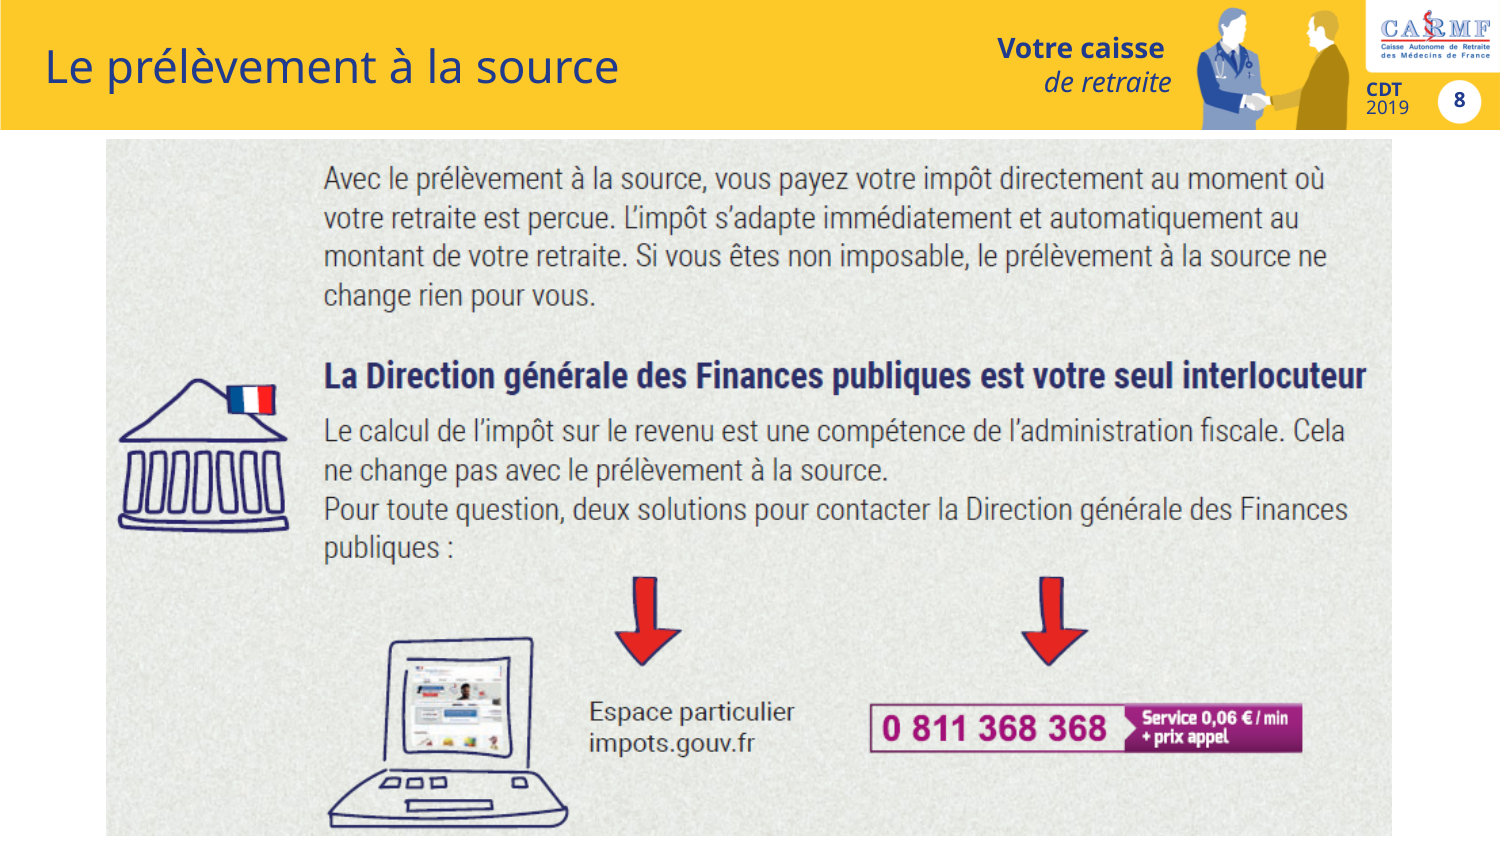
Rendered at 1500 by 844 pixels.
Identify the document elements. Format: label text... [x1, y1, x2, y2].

title Le prélèvement à la source [29, 11, 1211, 115]
picture [0, 0, 1500, 130]
picture [106, 139, 1392, 836]
